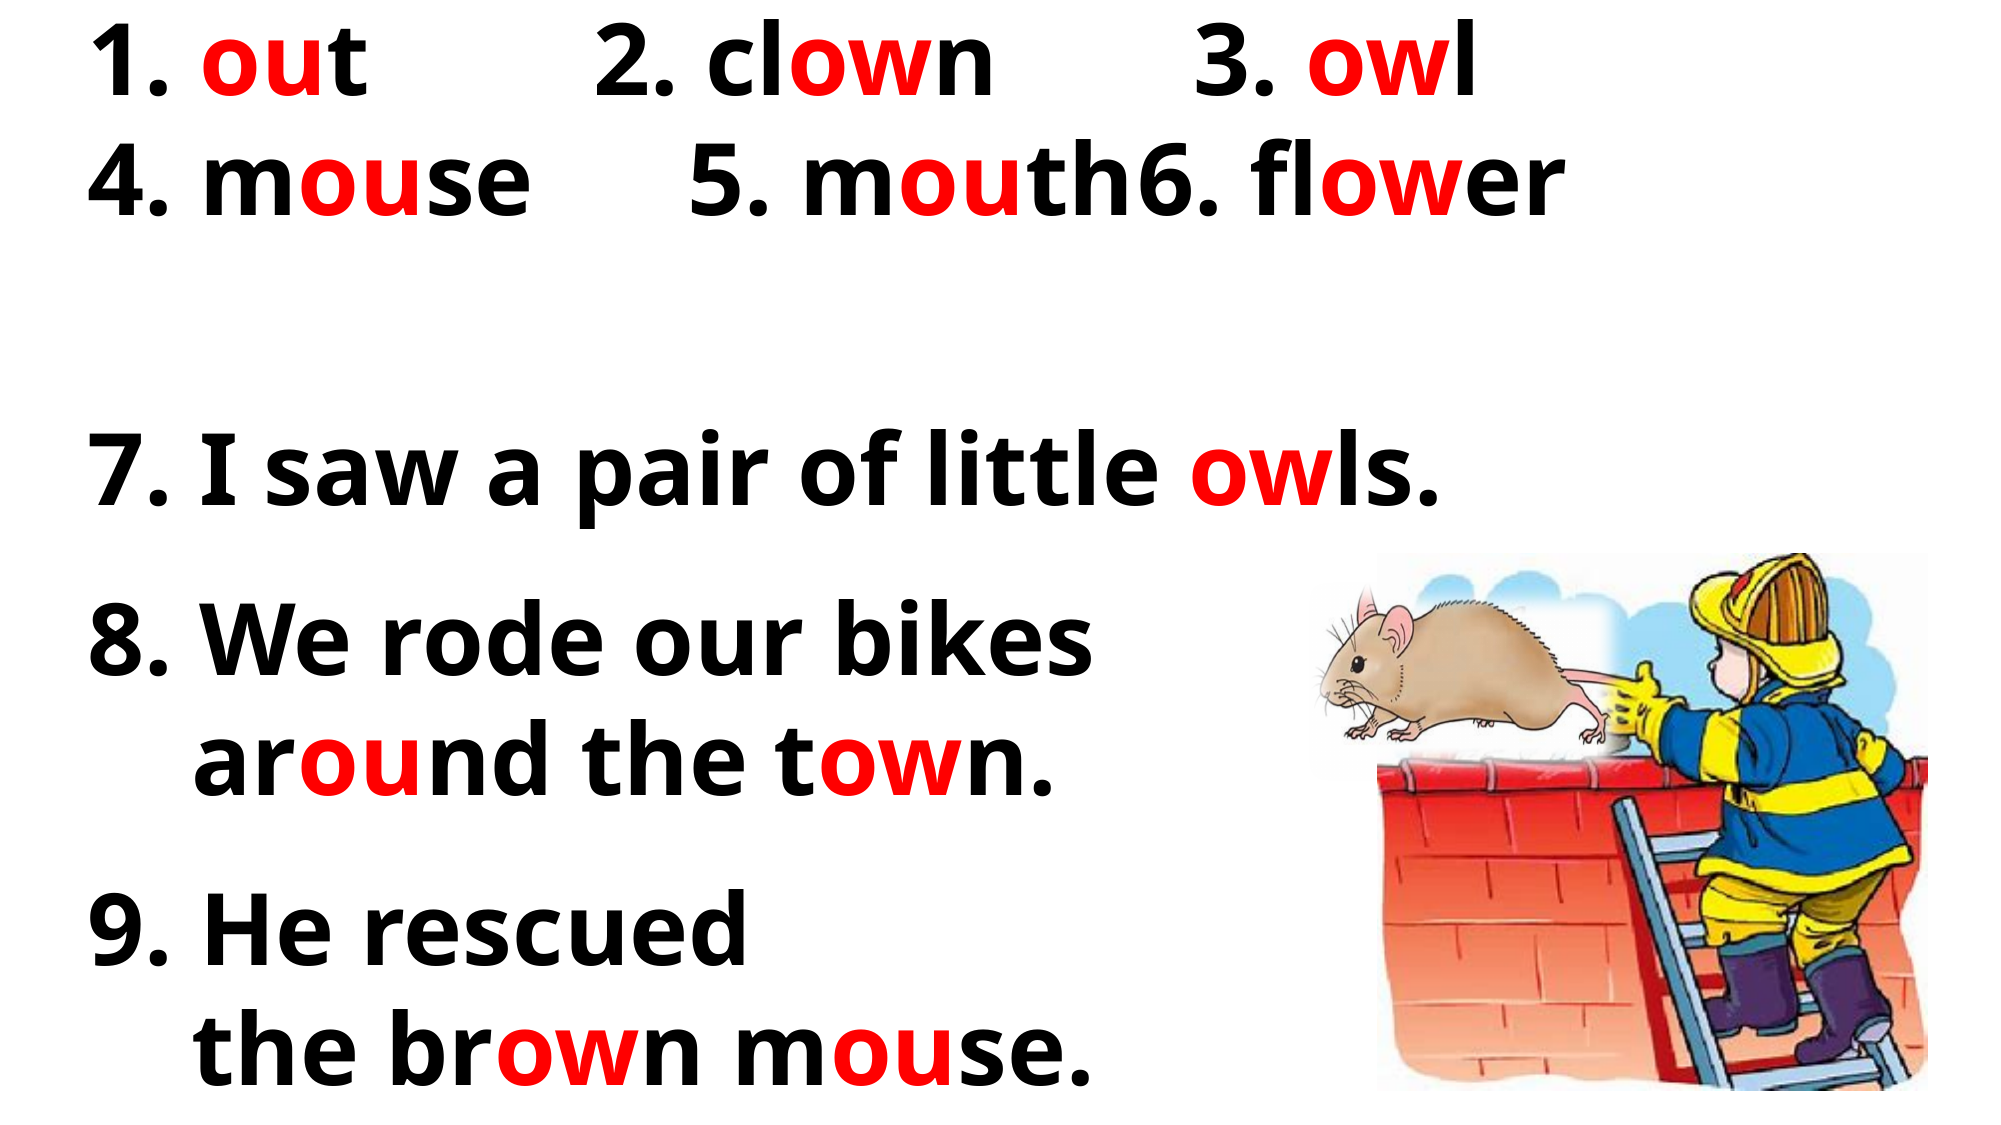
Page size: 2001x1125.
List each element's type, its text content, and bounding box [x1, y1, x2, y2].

text_box out 2. clown 3. owl 4. mouse 5. mouth 6. flower 7. I saw a pair of little owls. 8. We rode our bikes around the town. 9. He rescued the brown mouse. [72, 0, 1955, 1125]
picture [1308, 553, 1928, 1091]
